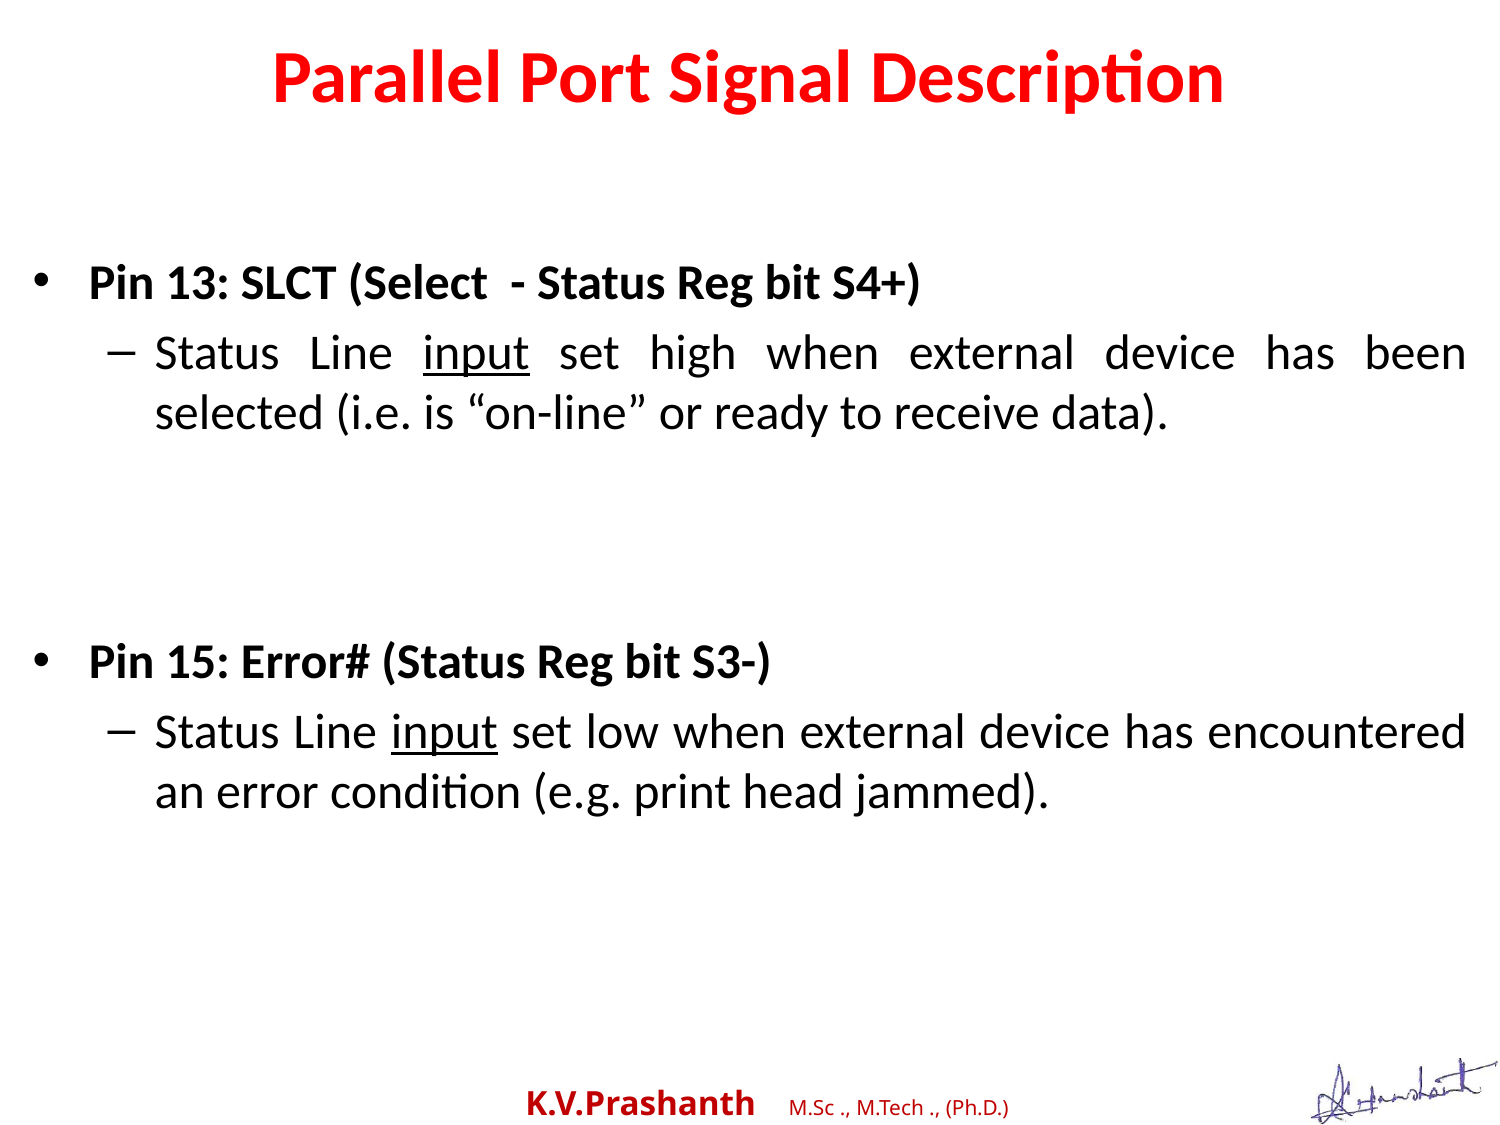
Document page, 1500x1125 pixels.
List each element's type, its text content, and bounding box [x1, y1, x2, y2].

picture [1304, 1058, 1500, 1125]
footer K.V.Prashanth M.Sc ., M.Tech ., (Ph.D.) [488, 1086, 1046, 1119]
list Pin 13: SLCT (Select - Status Reg bit S4+) Status Line input set high when external device has been selected (i.e. is “on-line” or ready to receive data). Pin 15: Error# (Status Reg bit S3-) Status Line input set low when external device has encountered an error condition (e.g. print head jammed). [17, 137, 1483, 1047]
title Parallel Port Signal Description [41, 19, 1459, 126]
